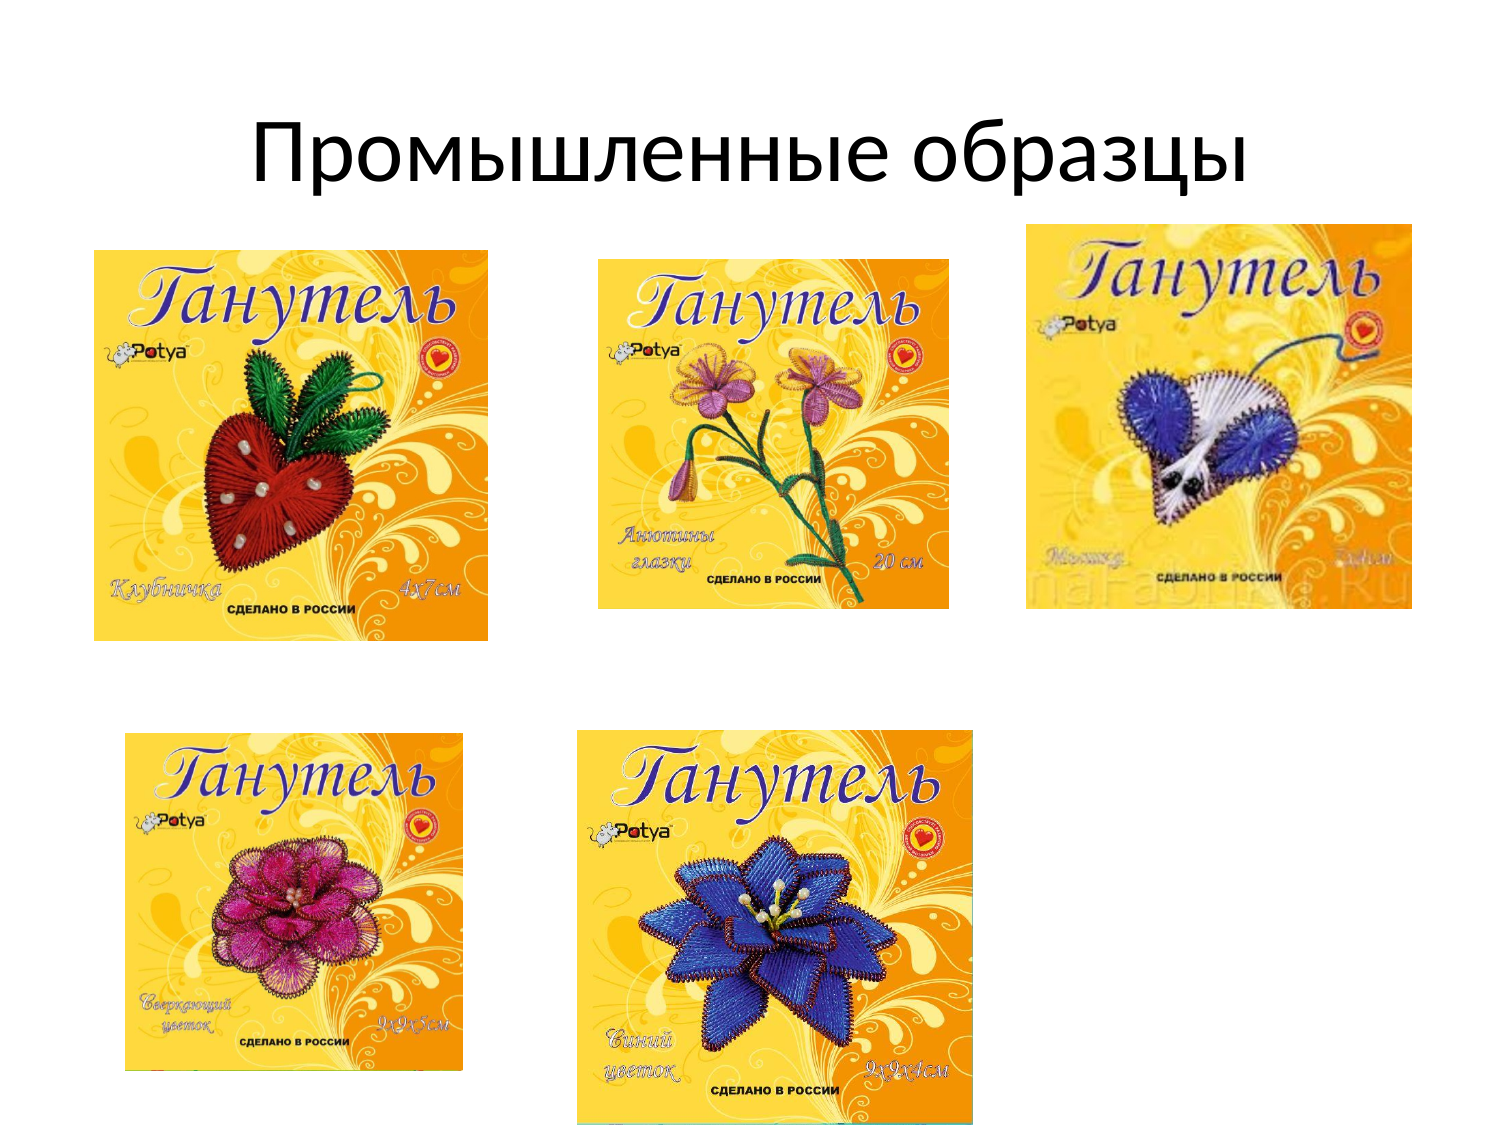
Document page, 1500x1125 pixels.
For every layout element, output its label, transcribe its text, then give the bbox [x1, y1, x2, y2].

picture [598, 259, 950, 609]
picture [124, 733, 463, 1071]
picture [576, 730, 973, 1125]
title Промышленные образцы [77, 41, 1425, 248]
picture [1026, 224, 1413, 609]
picture [93, 250, 488, 642]
